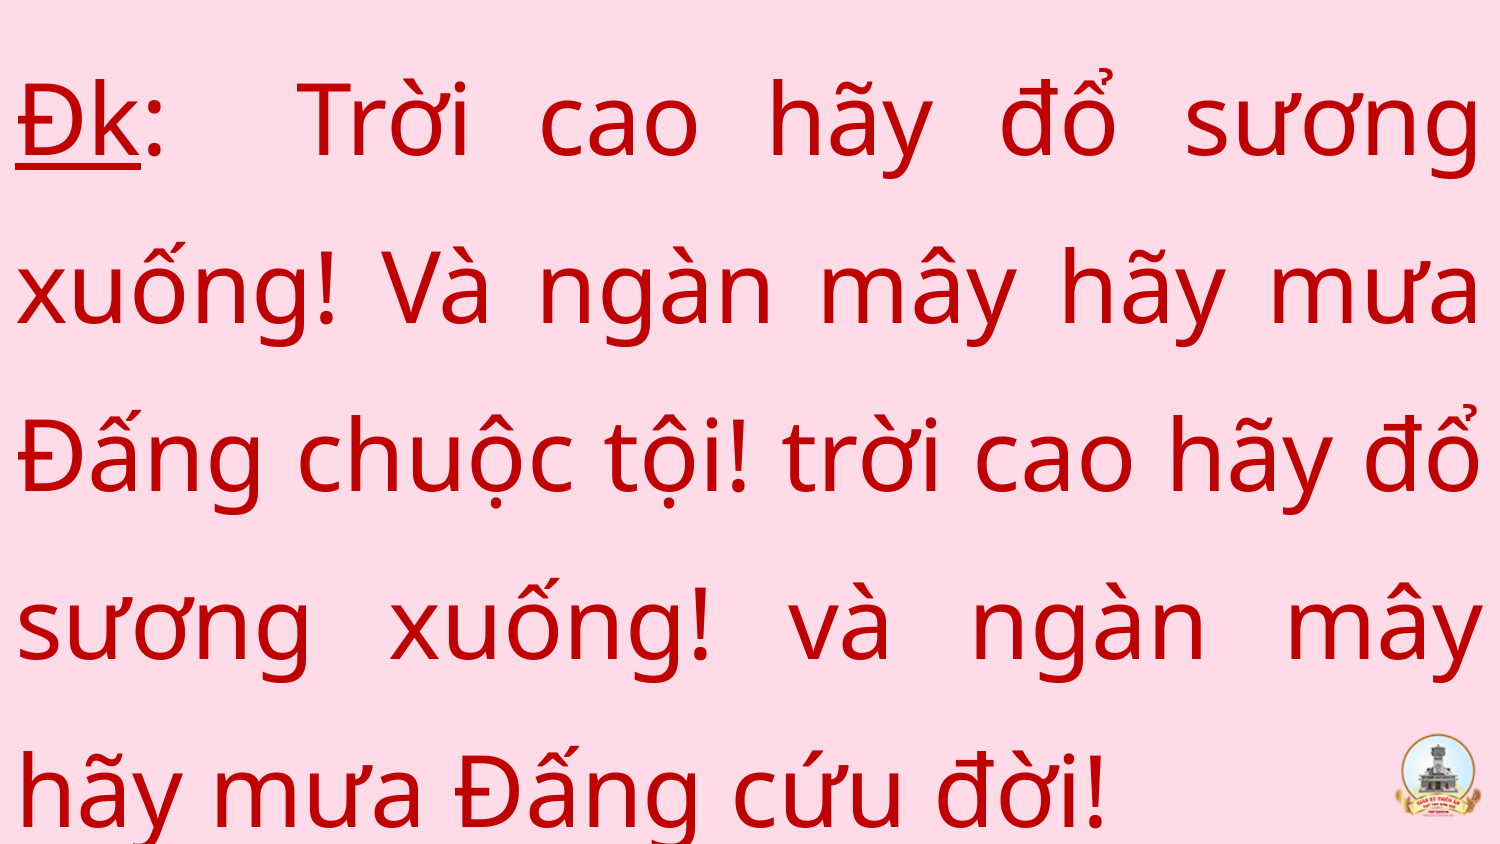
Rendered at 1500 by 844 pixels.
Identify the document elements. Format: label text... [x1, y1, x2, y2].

subtitle Đk: Trời cao hãy đổ sương xuống! Và ngàn mây hãy mưa Đấng chuộc tội! trời cao hãy đổ sương xuống! và ngàn mây hãy mưa Đấng cứu đời! [0, 0, 1500, 844]
